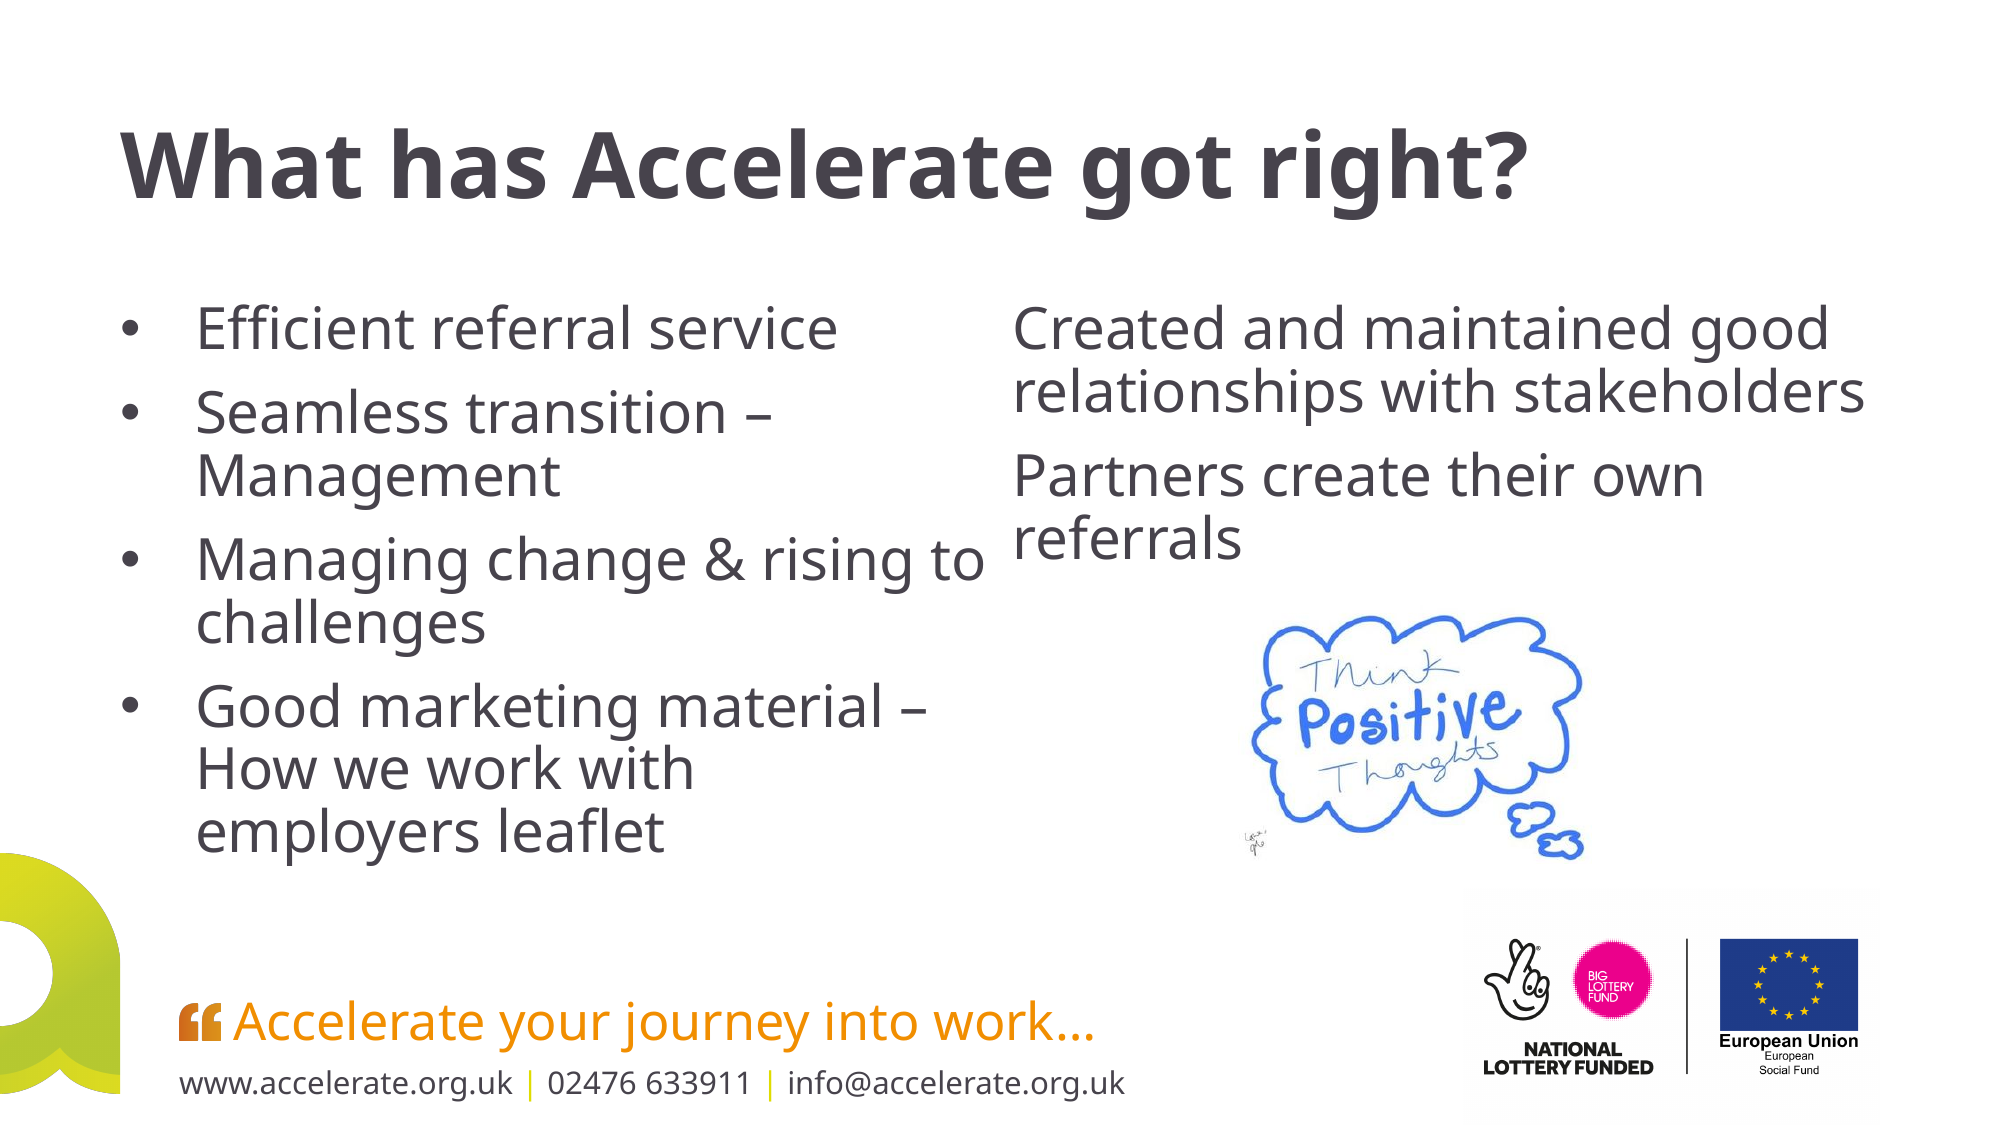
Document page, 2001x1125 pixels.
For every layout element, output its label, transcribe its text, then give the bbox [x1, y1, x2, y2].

list Created and maintained good relationships with stakeholders Partners create their own referrals [1012, 299, 1880, 888]
title What has Accelerate got right? [120, 119, 1880, 291]
picture [179, 1003, 221, 1041]
picture [1463, 888, 1880, 1125]
list Efficient referral service Seamless transition – Management Managing change & rising to challenges Good marketing material – How we work with employers leaflet [120, 299, 988, 888]
picture [1238, 598, 1592, 864]
picture [0, 853, 121, 1094]
